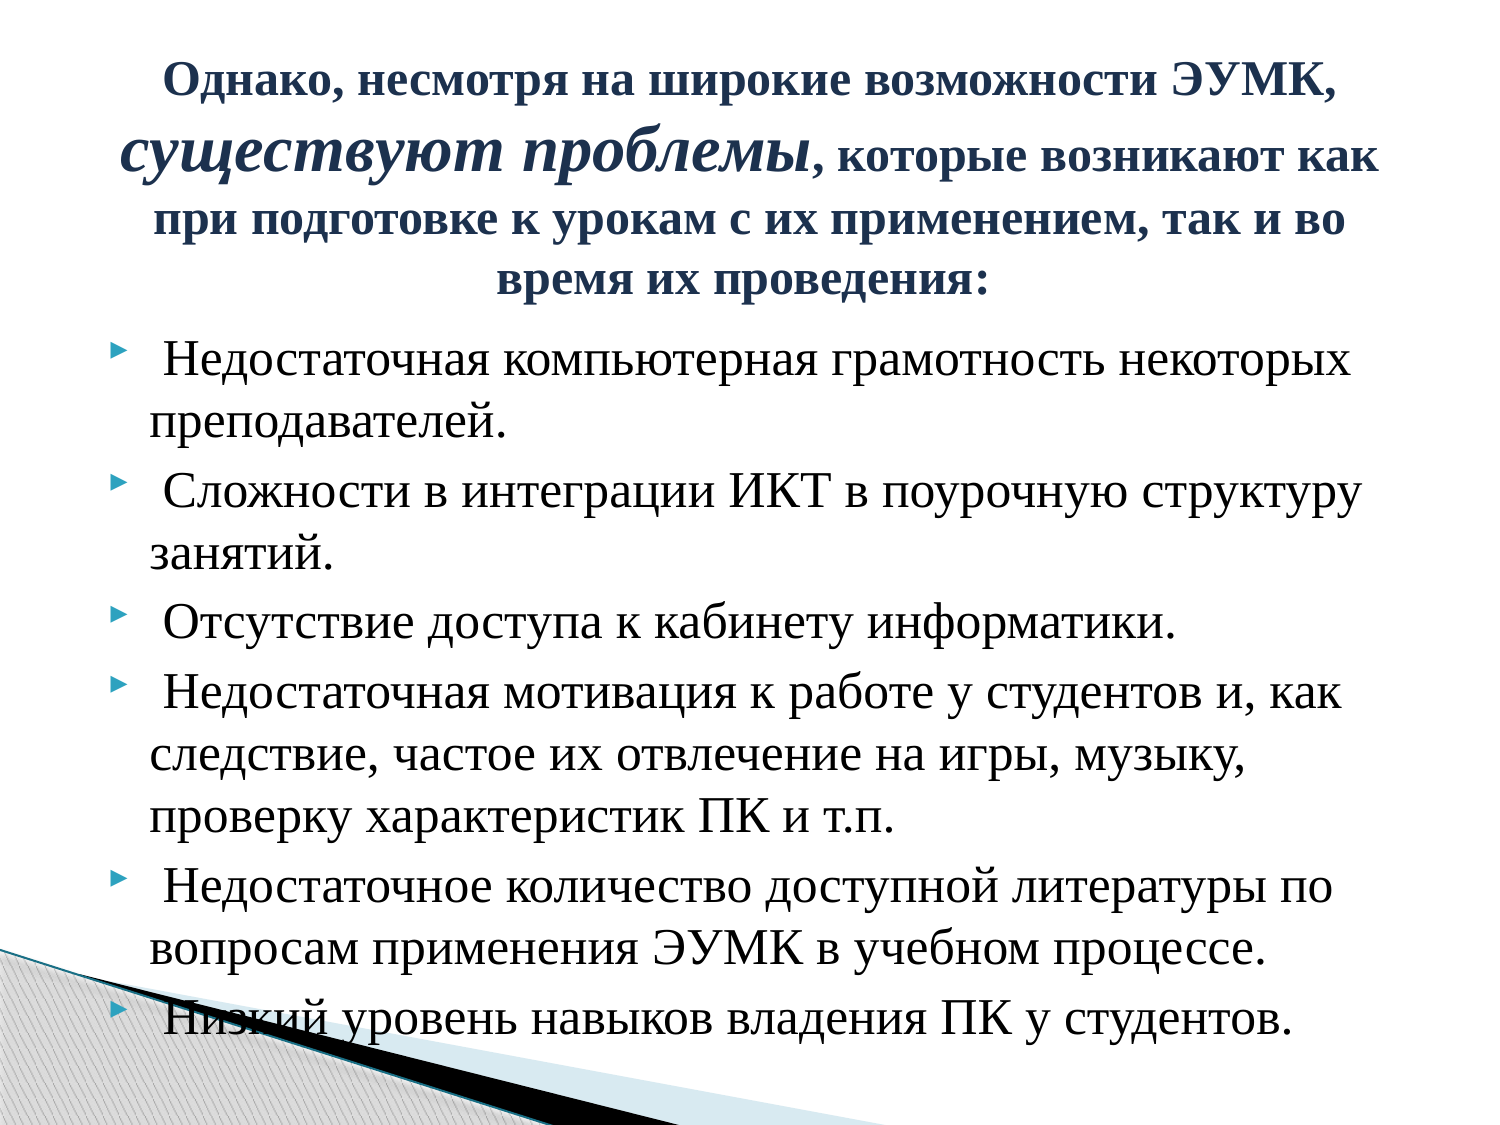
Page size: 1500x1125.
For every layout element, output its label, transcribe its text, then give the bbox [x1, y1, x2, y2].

list Недостаточная компьютерная грамотность некоторых преподавателей. Сложности в интеграции ИКТ в поурочную структуру занятий. Отсутствие доступа к кабинету информатики. Недостаточная мотивация к работе у студентов и, как следствие, частое их отвлечение на игры, музыку, проверку характеристик ПК и т.п. Недостаточное количество доступной литературы по вопросам применения ЭУМК в учебном процессе. Низкий уровень навыков владения ПК у студентов. [75, 316, 1425, 1055]
title Однако, несмотря на широкие возможности ЭУМК, существуют проблемы, которые возникают как при подготовке к урокам с их применением, так и во время их проведения: [75, 45, 1425, 305]
